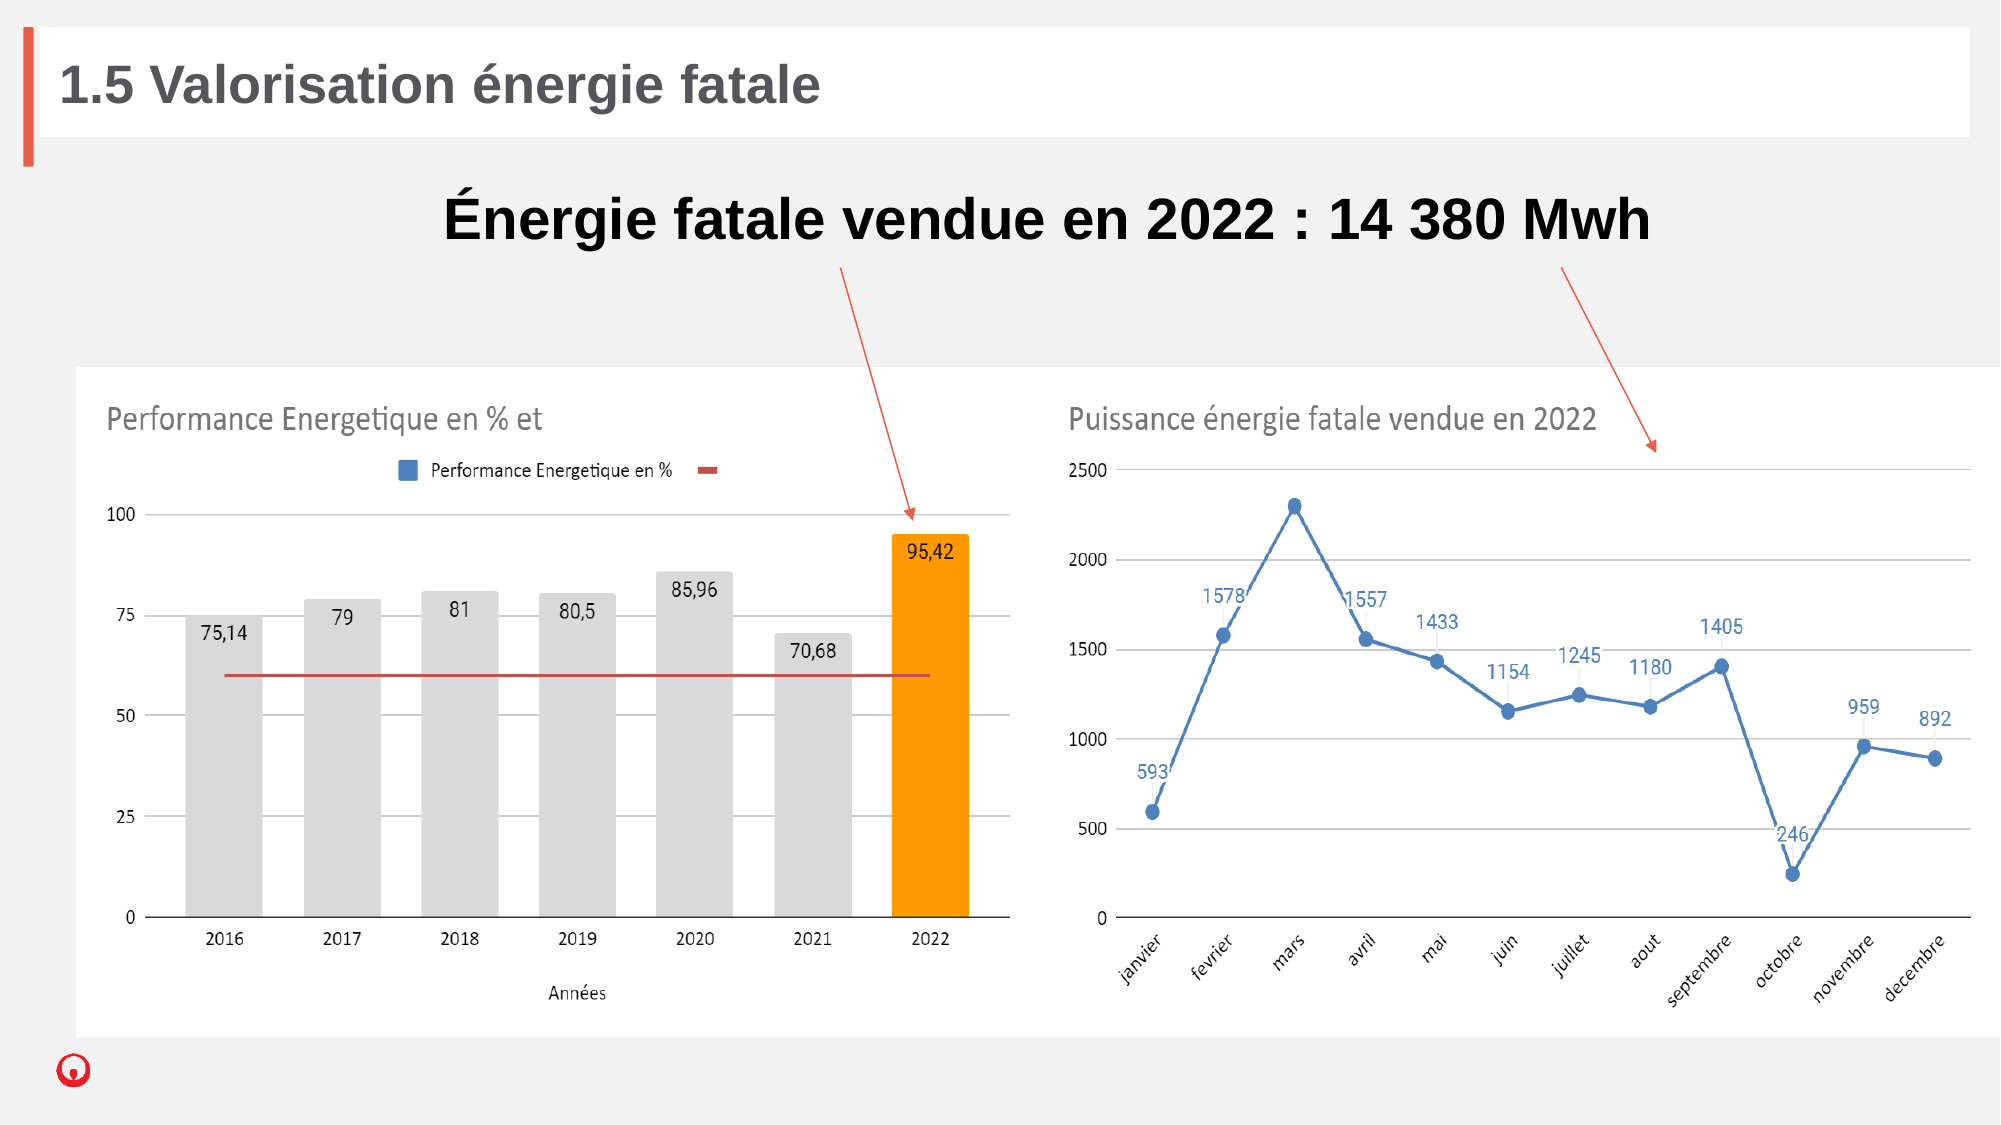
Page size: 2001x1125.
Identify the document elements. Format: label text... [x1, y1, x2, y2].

title 1.5 Valorisation énergie fatale [39, 27, 1970, 138]
text_box Énergie fatale vendue en 2022 : 14 380 Mwh [428, 166, 1696, 267]
picture [56, 1053, 90, 1087]
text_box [840, 267, 914, 522]
picture [76, 367, 2000, 1037]
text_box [1561, 267, 1657, 454]
text_box [23, 27, 34, 167]
